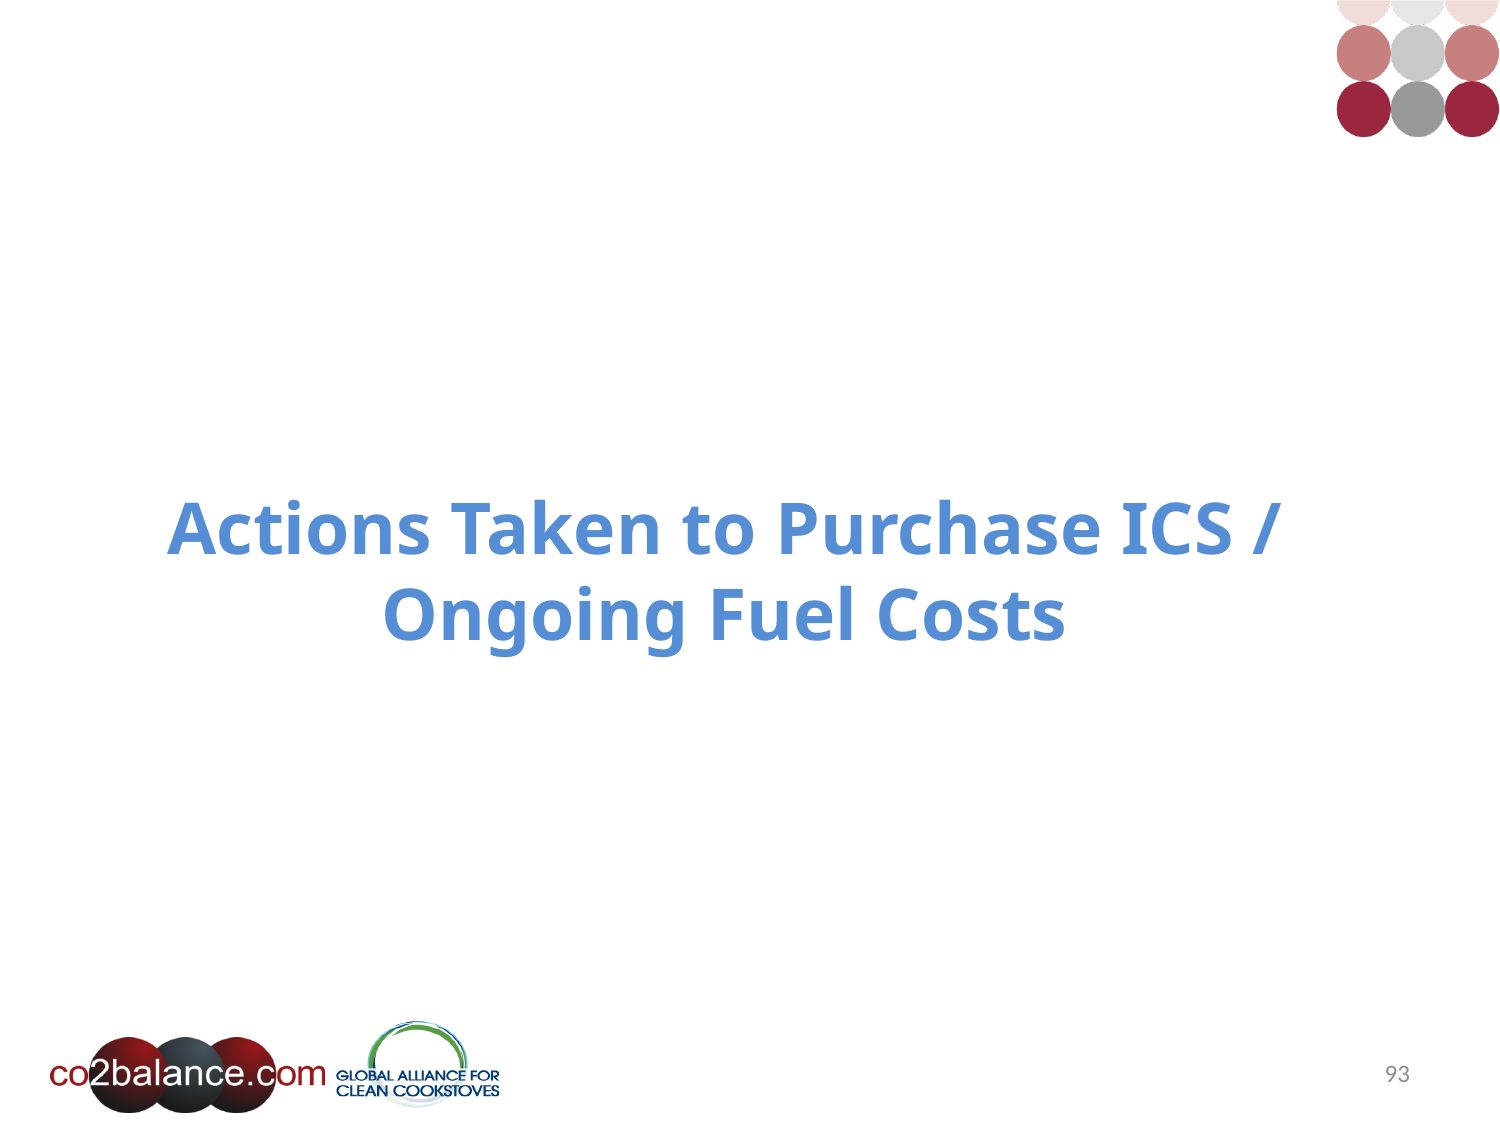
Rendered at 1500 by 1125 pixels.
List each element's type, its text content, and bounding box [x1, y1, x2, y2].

title Actions Taken to Purchase ICS / Ongoing Fuel Costs [50, 474, 1400, 663]
picture [1335, 0, 1500, 138]
picture [50, 1012, 550, 1125]
slide_number 93 [1074, 1042, 1425, 1103]
